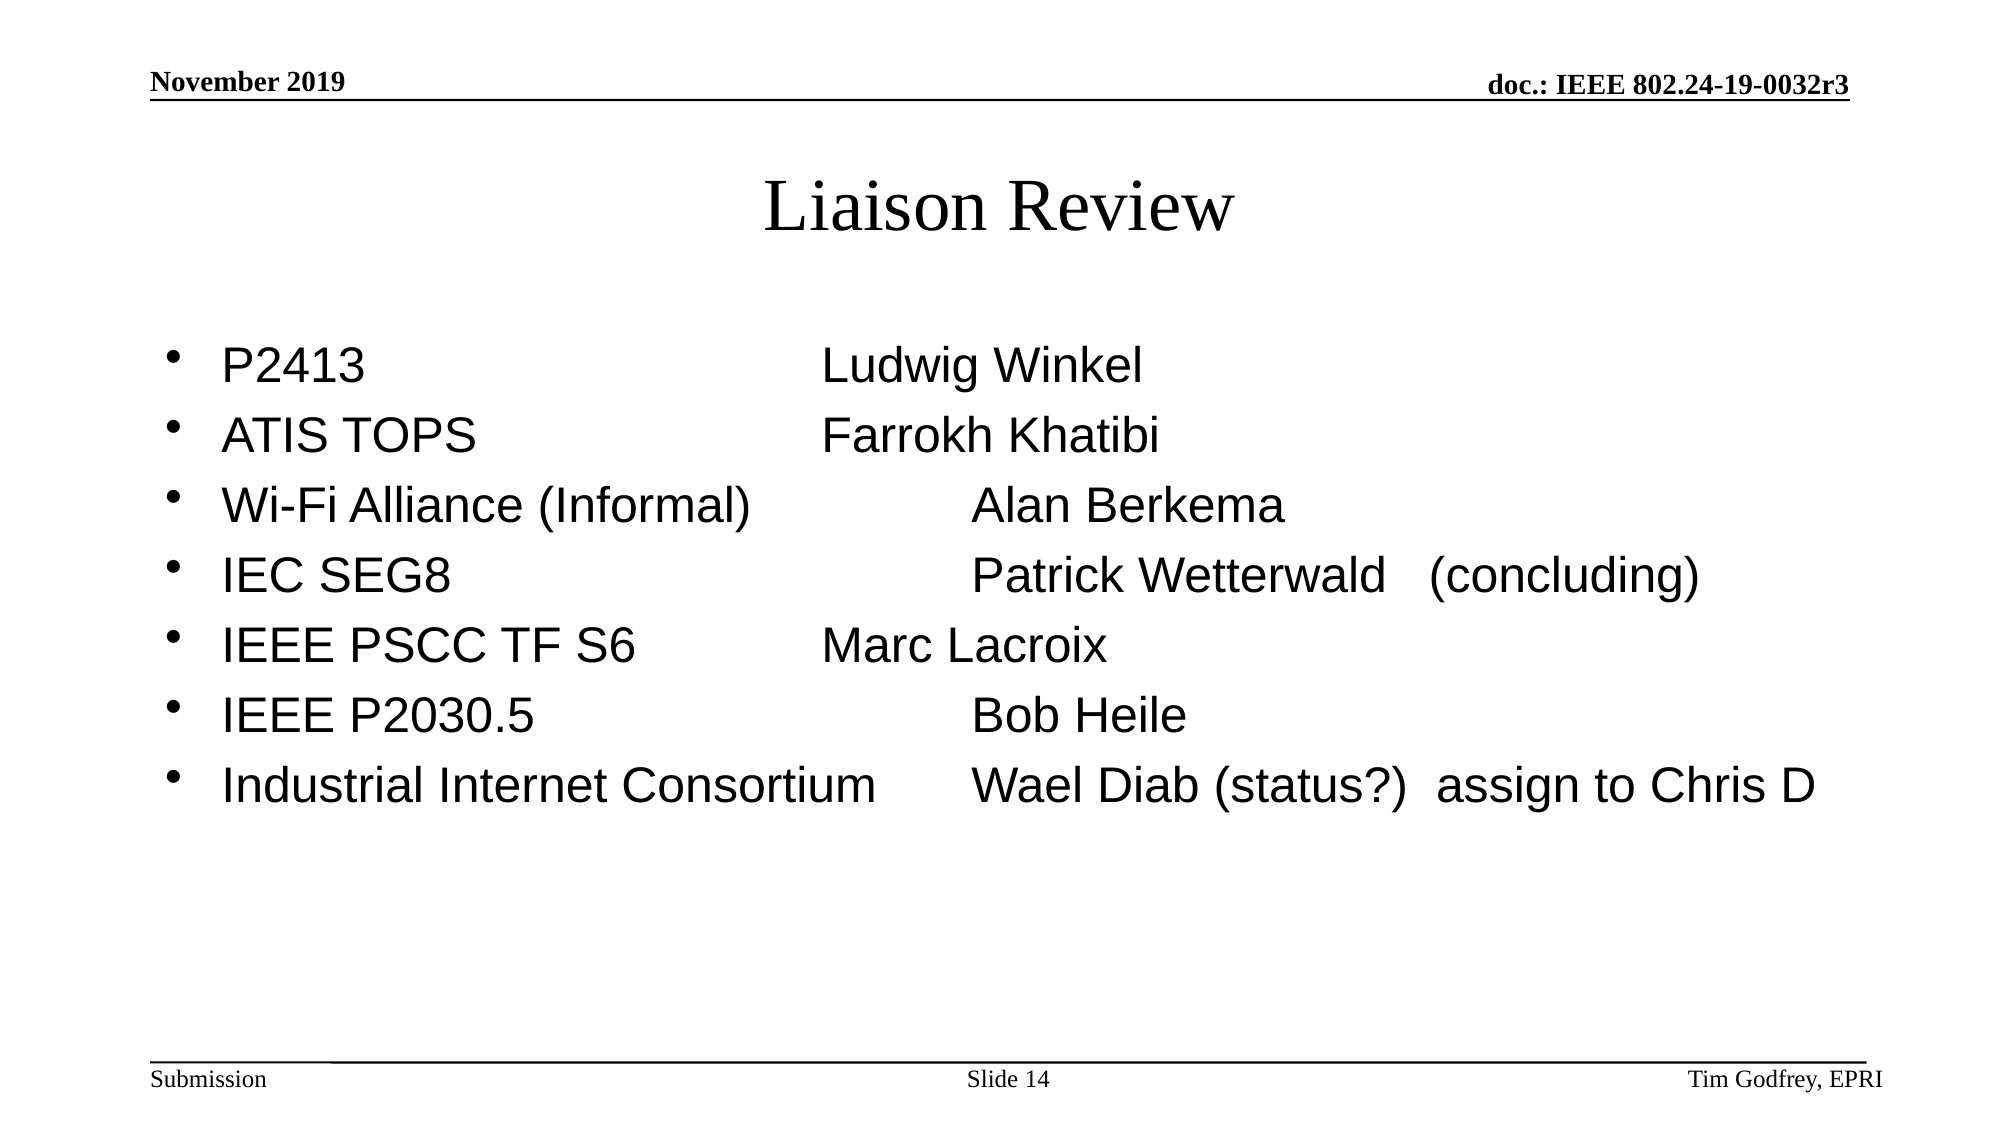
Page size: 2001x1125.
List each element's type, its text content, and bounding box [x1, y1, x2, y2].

slide_number Slide 14 [937, 1062, 1079, 1108]
footer Tim Godfrey, EPRI [1200, 1062, 1884, 1108]
list P2413 Ludwig Winkel ATIS TOPS Farrokh Khatibi Wi-Fi Alliance (Informal) Alan Berkema IEC SEG8 Patrick Wetterwald (concluding) IEEE PSCC TF S6 Marc Lacroix IEEE P2030.5 Bob Heile Industrial Internet Consortium Wael Diab (status?) assign to Chris D [150, 324, 1850, 1000]
title Liaison Review [150, 112, 1850, 288]
